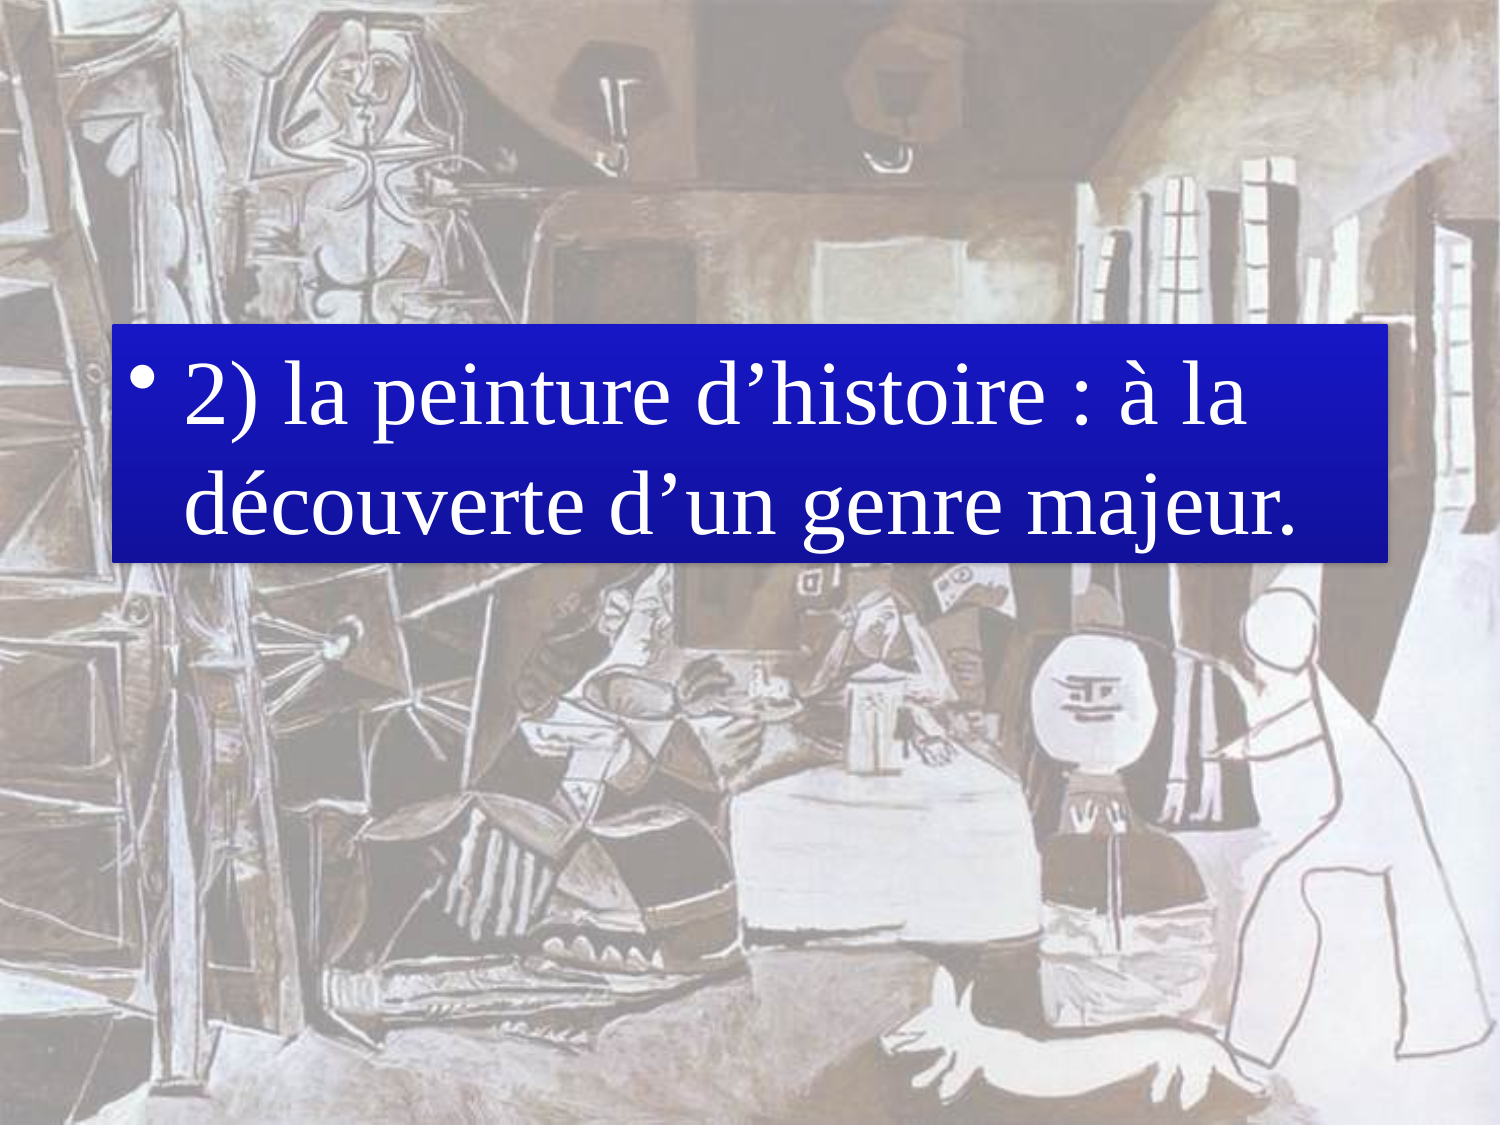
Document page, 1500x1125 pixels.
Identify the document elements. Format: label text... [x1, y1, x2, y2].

list 2) la peinture d’histoire : à la découverte d’un genre majeur. [112, 324, 1388, 563]
